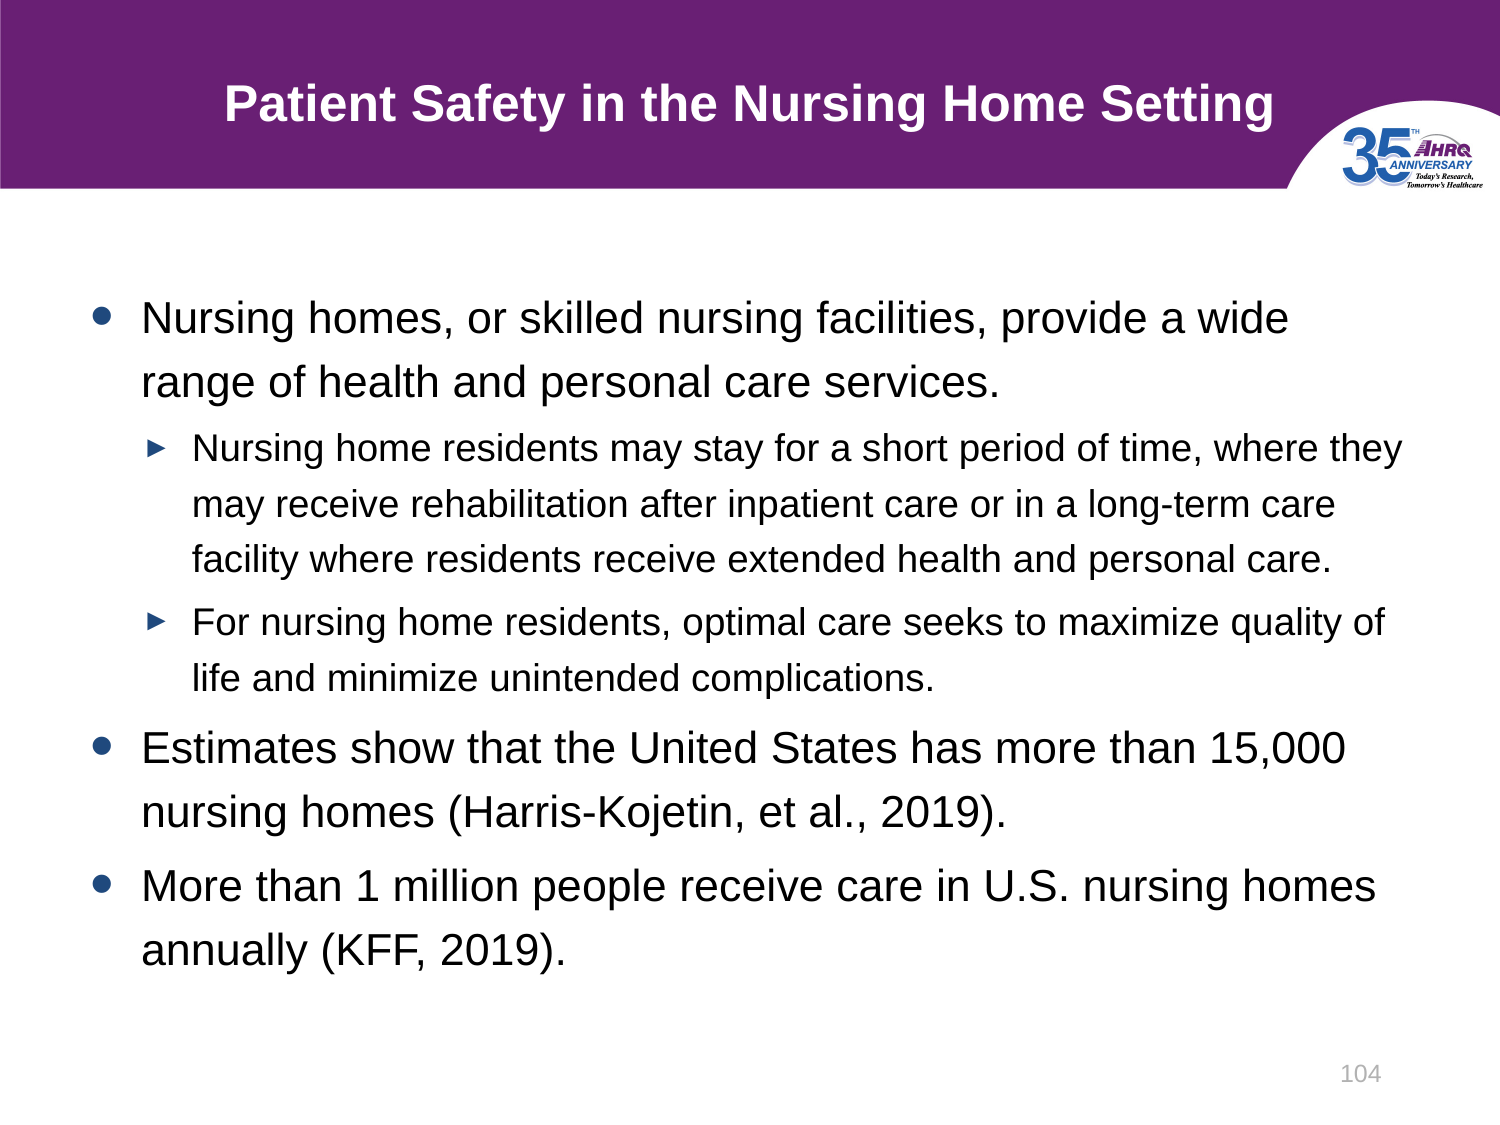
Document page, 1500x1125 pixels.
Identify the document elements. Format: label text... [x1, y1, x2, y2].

picture [0, 0, 1500, 1125]
list Nursing homes, or skilled nursing facilities, provide a wide range of health and personal care services. Nursing home residents may stay for a short period of time, where they may receive rehabilitation after inpatient care or in a long-term care facility where residents receive extended health and personal care. For nursing home residents, optimal care seeks to maximize quality of life and minimize unintended complications. Estimates show that the United States has more than 15,000 nursing homes (Harris-Kojetin, et al., 2019). More than 1 million people receive care in U.S. nursing homes annually (KFF, 2019). [75, 270, 1425, 1013]
title Patient Safety in the Nursing Home Setting [206, 50, 1294, 152]
slide_number 104 [1059, 1042, 1397, 1103]
